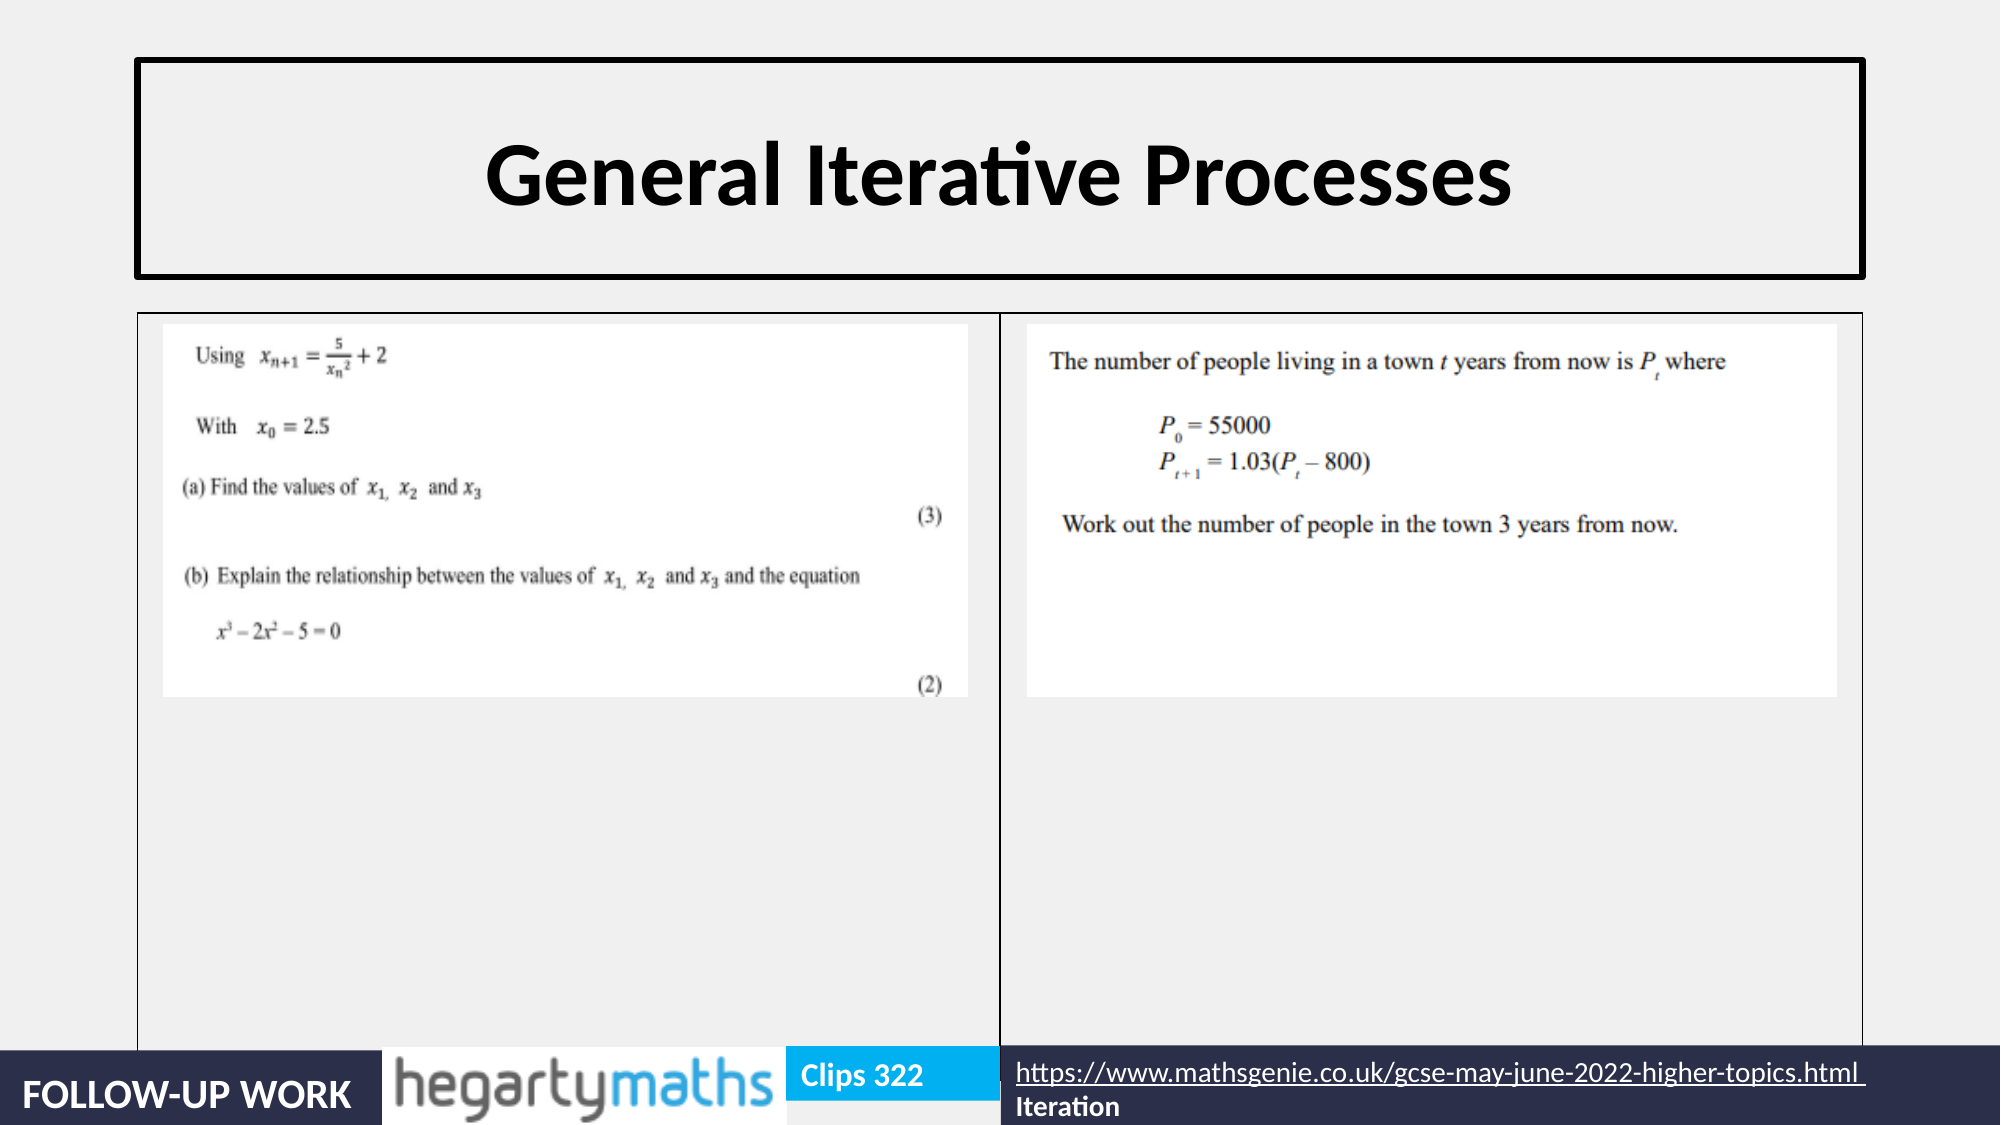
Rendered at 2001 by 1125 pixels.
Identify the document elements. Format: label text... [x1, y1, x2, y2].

picture [162, 324, 968, 697]
table_header [1001, 314, 1862, 1045]
table_header [138, 314, 999, 1050]
picture [381, 1047, 787, 1125]
text_box FOLLOW-UP WORK [0, 1050, 377, 1125]
text_box https://www.mathsgenie.co.uk/gcse-may-june-2022-higher-topics.html Iteration [1000, 1045, 2000, 1125]
picture [1026, 324, 1838, 697]
text_box Clips 322 [786, 1046, 1000, 1101]
title General Iterative Processes [137, 59, 1863, 278]
